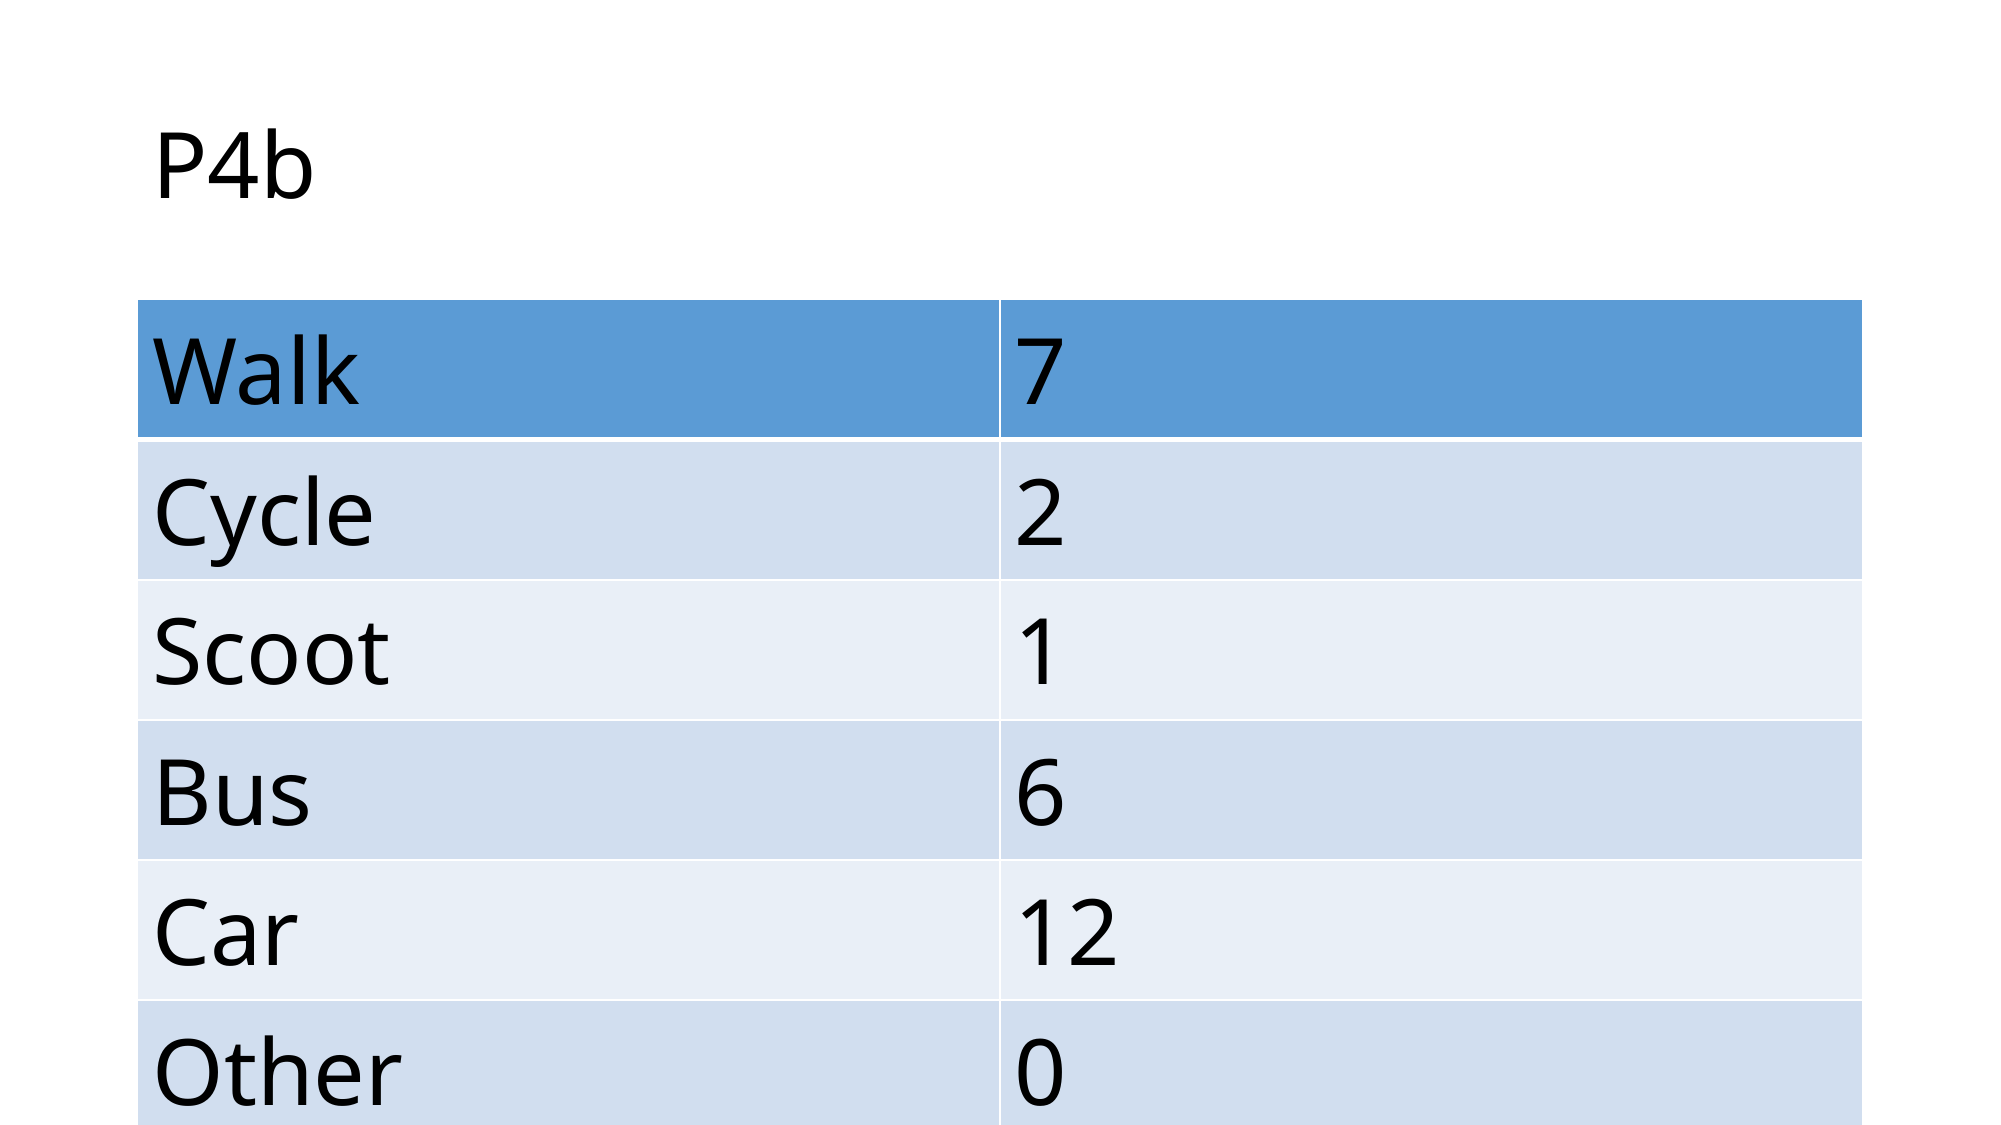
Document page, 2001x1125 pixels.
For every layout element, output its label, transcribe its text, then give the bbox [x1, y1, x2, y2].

table_cell Bus [138, 721, 999, 859]
title P4b [137, 59, 1863, 278]
table_cell 1 [1001, 581, 1862, 719]
table_cell 6 [1001, 721, 1862, 859]
table_cell Scoot [138, 581, 999, 719]
table_header 7 [1001, 300, 1862, 437]
table_cell 2 [1001, 442, 1862, 579]
table_cell 0 [1001, 1001, 1862, 1125]
table_cell 12 [1001, 861, 1862, 999]
table_header Walk [138, 300, 999, 437]
table_cell Car [138, 861, 999, 999]
table_cell Cycle [138, 442, 999, 579]
table_cell Other [138, 1001, 999, 1125]
